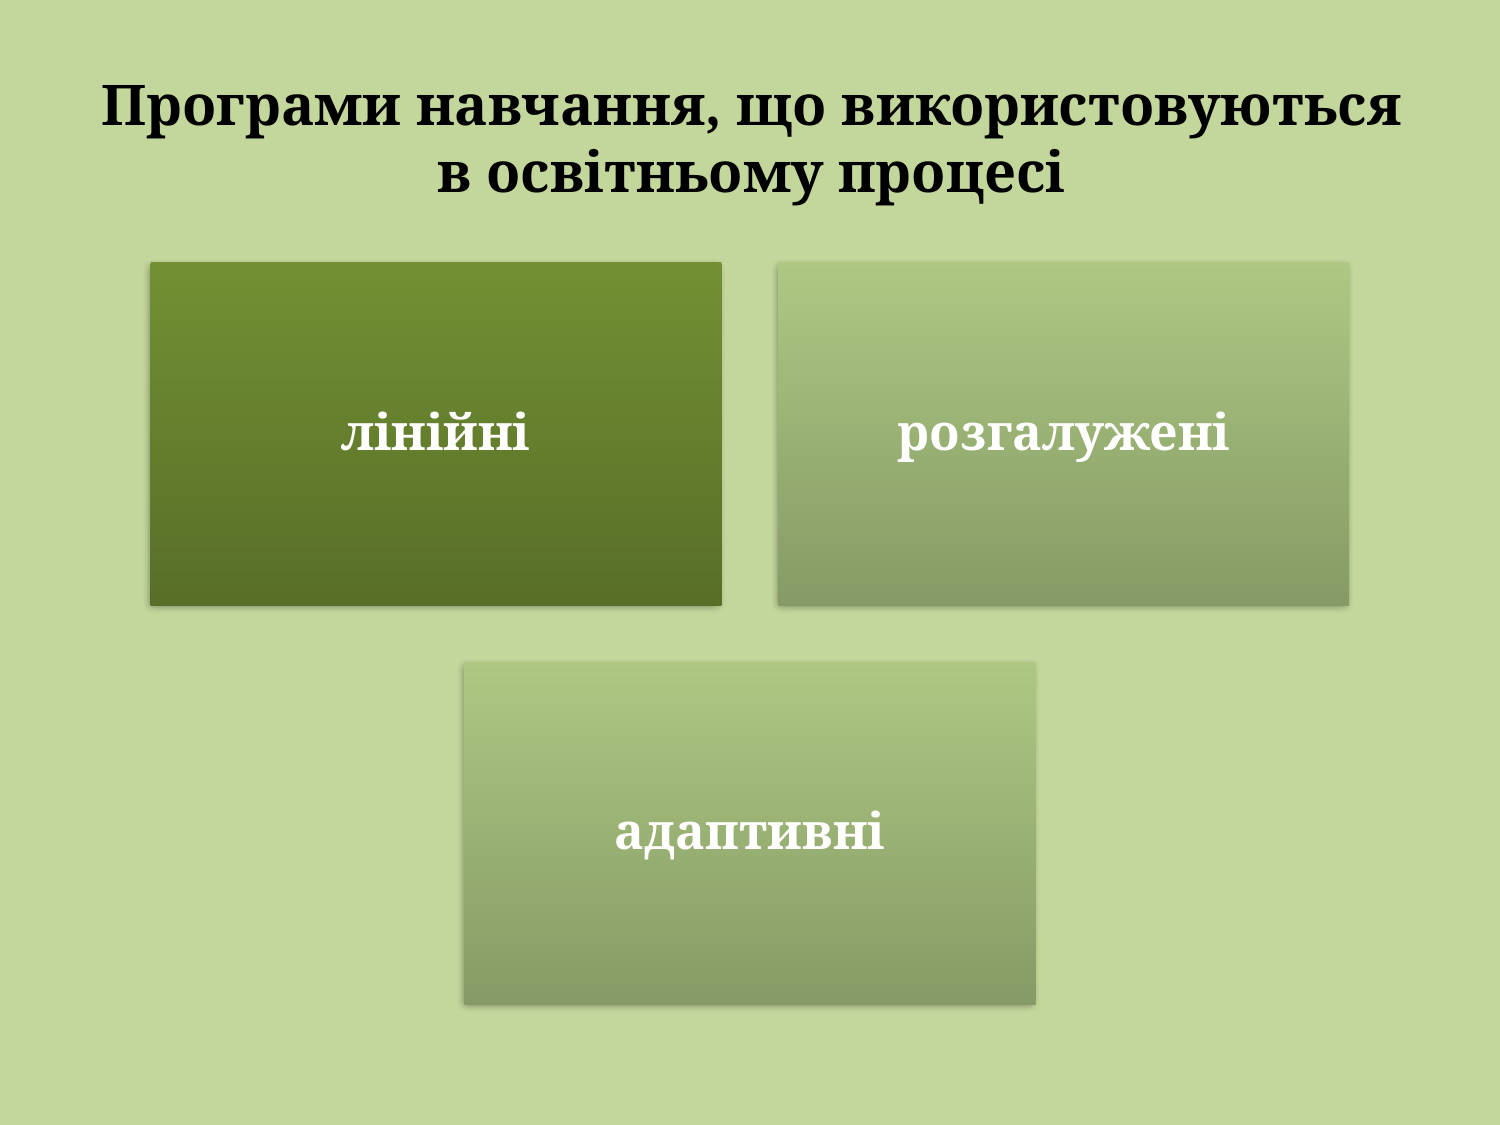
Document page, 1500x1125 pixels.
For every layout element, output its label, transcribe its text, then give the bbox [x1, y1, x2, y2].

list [74, 262, 1426, 1006]
title Програми навчання, що використовуються в освітньому процесі [76, 42, 1427, 231]
